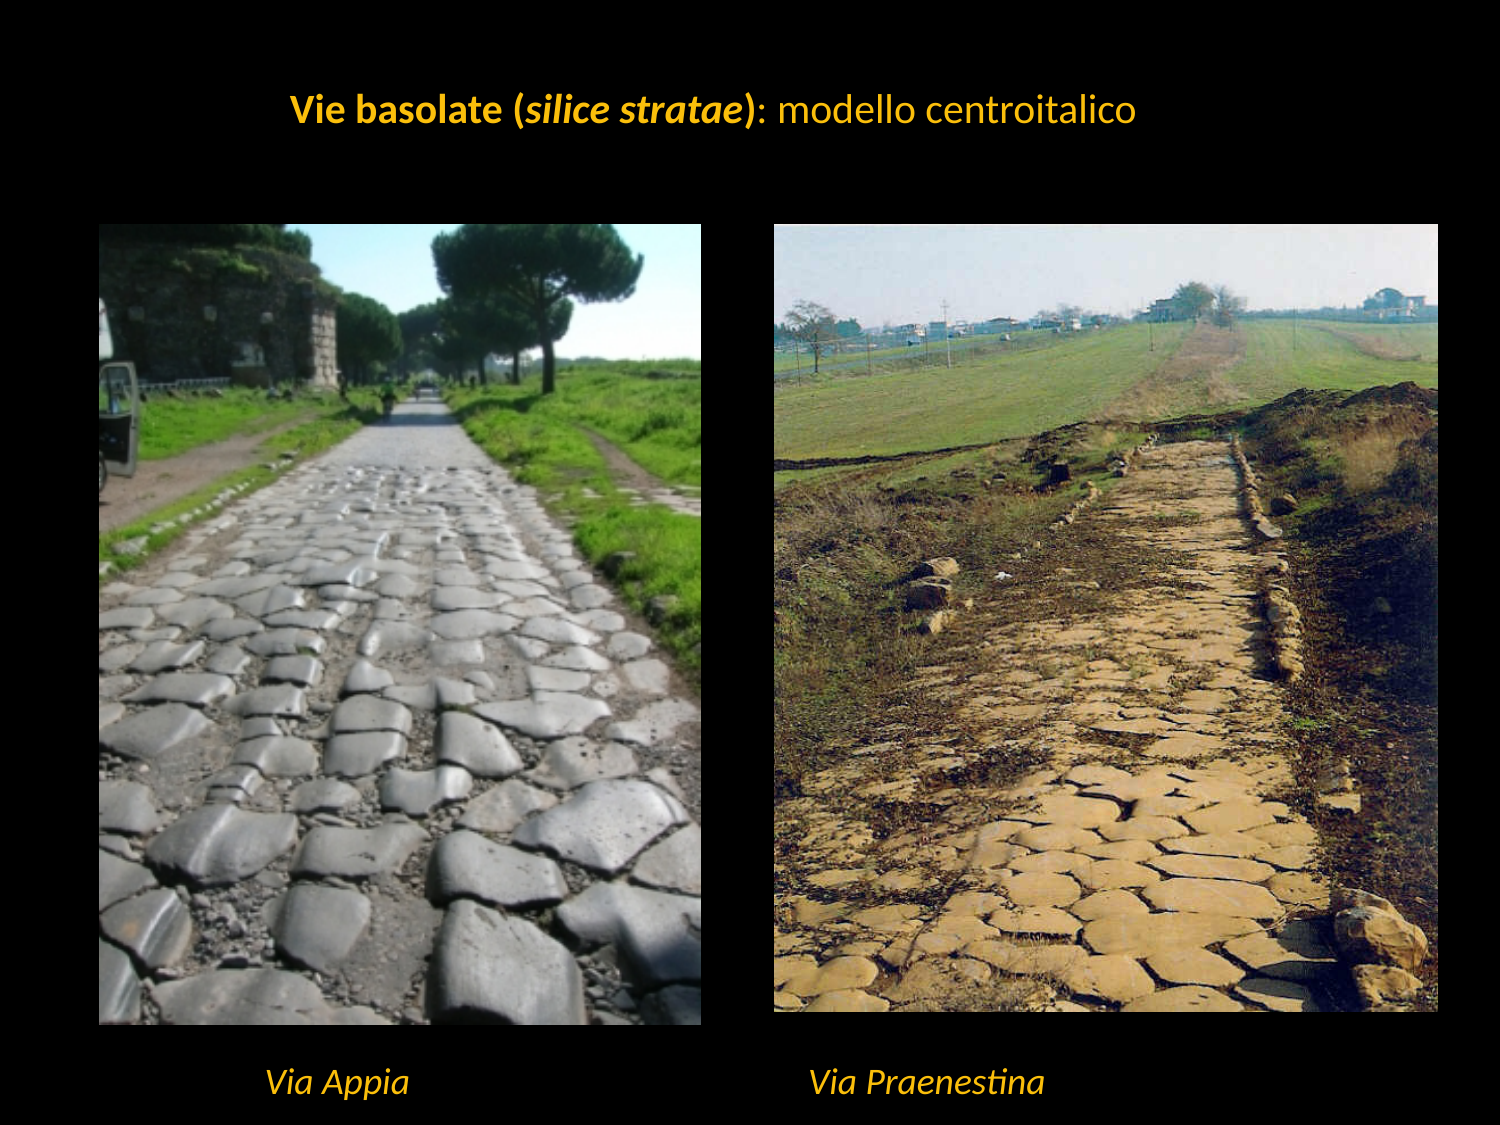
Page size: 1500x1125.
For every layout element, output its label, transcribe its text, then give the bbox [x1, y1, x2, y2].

text_box Via Appia Via Praenestina [249, 1049, 1463, 1110]
picture [774, 224, 1439, 1012]
text_box Vie basolate (silice stratae): modello centroitalico [274, 74, 1338, 190]
picture [99, 224, 702, 1026]
